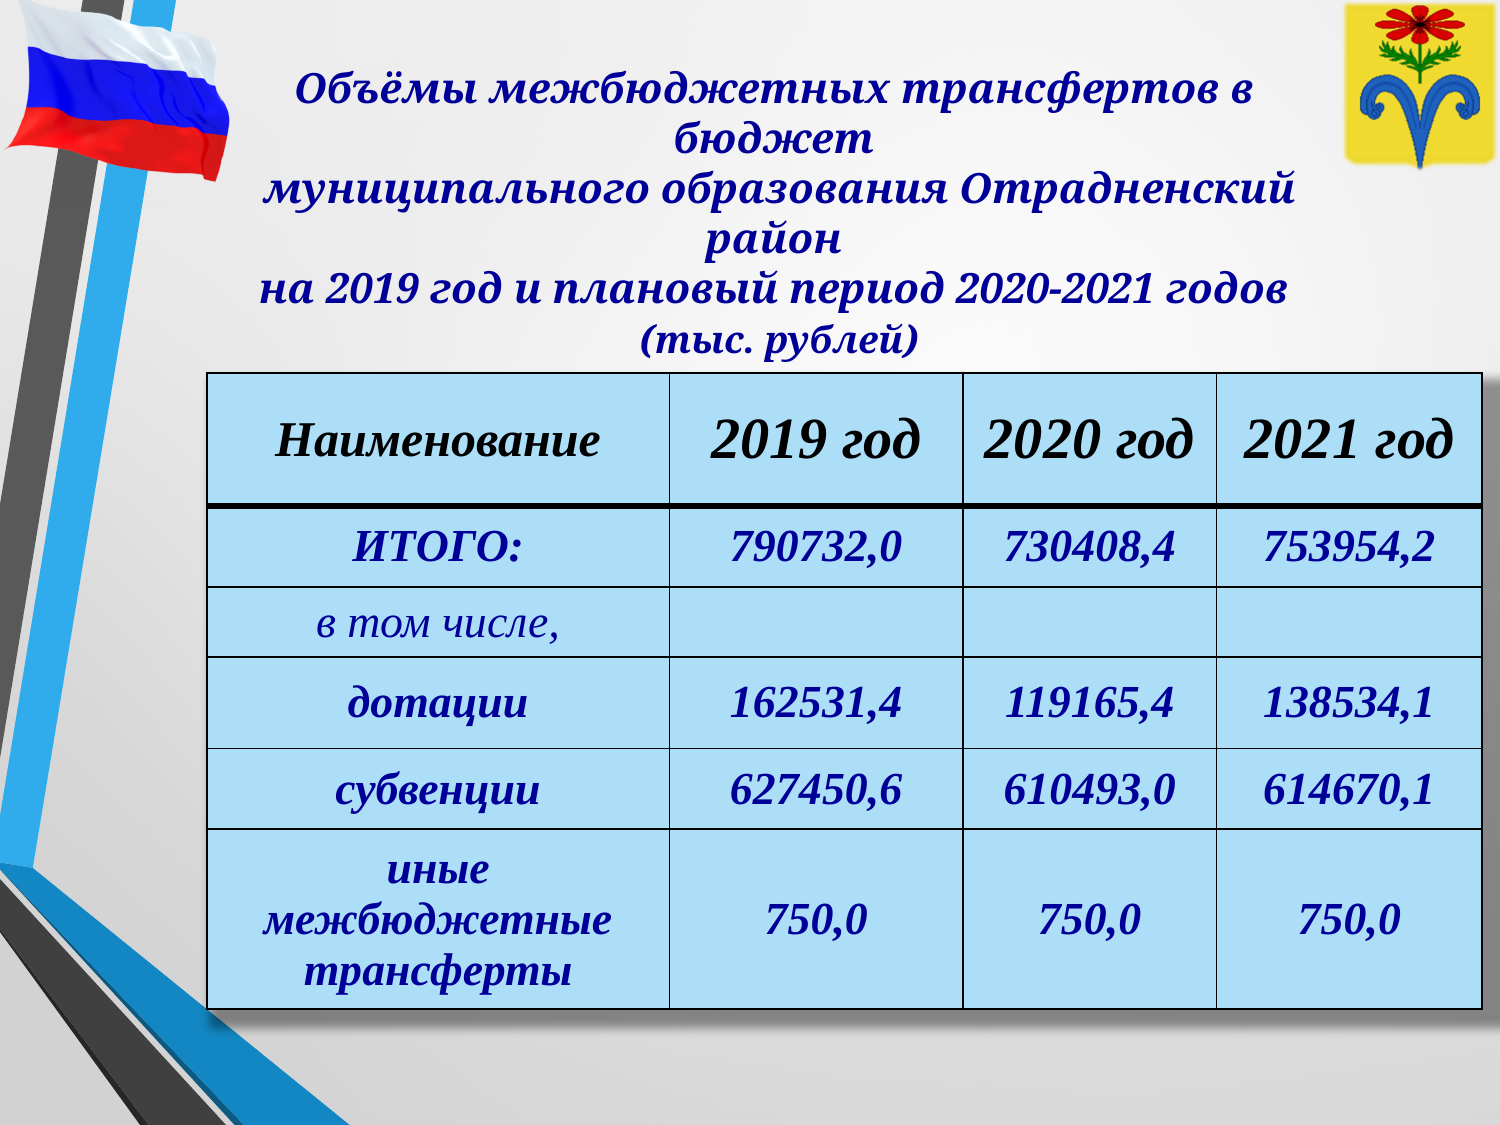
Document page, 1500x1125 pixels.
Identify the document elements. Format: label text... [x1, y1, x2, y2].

table_cell 730408,4 [964, 509, 1216, 586]
text_box Объёмы межбюджетных трансфертов в бюджет муниципального образования Отрадненский район на 2019 год и плановый период 2020-2021 годов (тыс. рублей) [206, 54, 1341, 370]
table_cell [964, 588, 1216, 656]
table_header Наименование [208, 374, 669, 503]
table_cell 162531,4 [670, 658, 962, 748]
table_cell субвенции [208, 749, 669, 828]
table_cell 119165,4 [964, 658, 1216, 748]
table_cell иные межбюджетные трансферты [208, 830, 669, 1008]
table_cell 753954,2 [1217, 509, 1481, 586]
table_cell 790732,0 [670, 509, 962, 586]
table_header 2019 год [670, 374, 962, 503]
table_cell 138534,1 [1217, 658, 1481, 748]
table_cell 627450,6 [670, 749, 962, 828]
table_cell 750,0 [1217, 830, 1481, 1008]
table_cell дотации [208, 658, 669, 748]
table_cell 610493,0 [964, 749, 1216, 828]
table_cell 614670,1 [1217, 749, 1481, 828]
table_cell ИТОГО: [208, 509, 669, 586]
table_cell 750,0 [670, 830, 962, 1008]
table_header 2021 год [1217, 374, 1481, 503]
table_cell [670, 588, 962, 656]
picture [0, 0, 278, 210]
picture [1340, 0, 1500, 180]
table_header 2020 год [964, 374, 1216, 503]
table_cell 750,0 [964, 830, 1216, 1008]
table_cell [1217, 588, 1481, 656]
table_cell в том числе, [208, 588, 669, 656]
